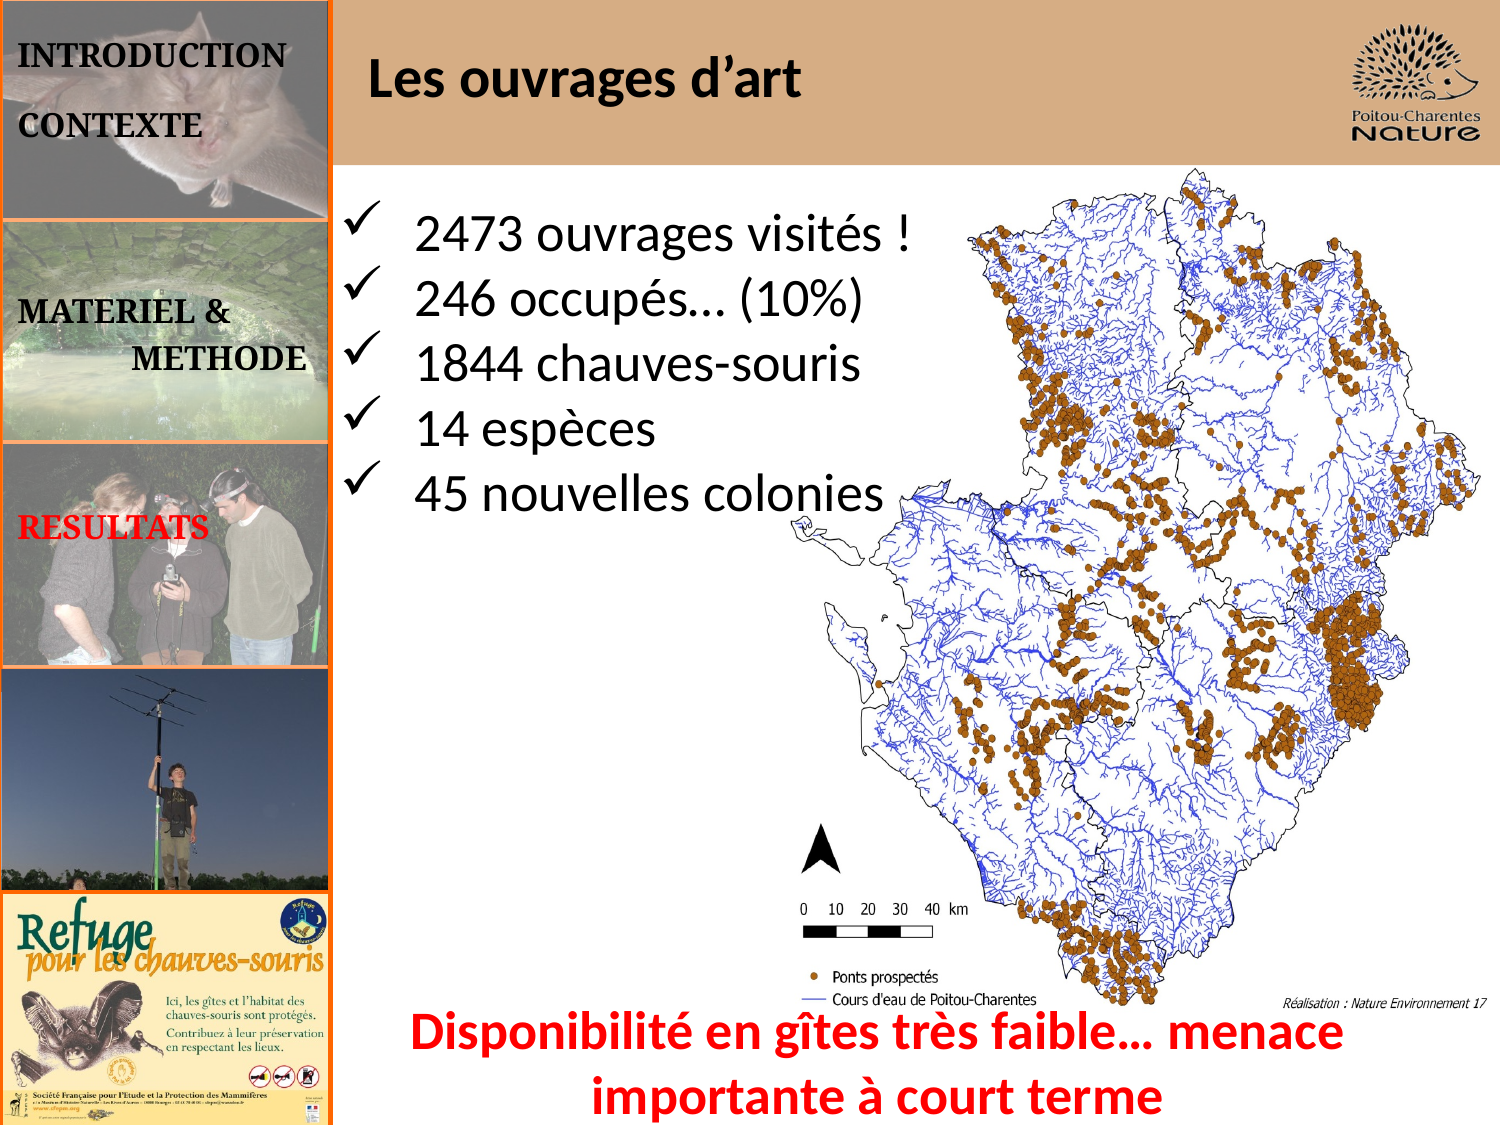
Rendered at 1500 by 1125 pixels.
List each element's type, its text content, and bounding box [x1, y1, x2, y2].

title Les ouvrages d’art [354, 31, 1500, 109]
picture [1, 1, 329, 1125]
text_box Disponibilité en gîtes très faible… menace importante à court terme [348, 987, 1408, 1125]
picture [785, 166, 1495, 1024]
text_box 2473 ouvrages visités ! 246 occupés… (10%) 1844 chauves-souris 14 espèces 45 nouvelles colonies [333, 190, 780, 530]
